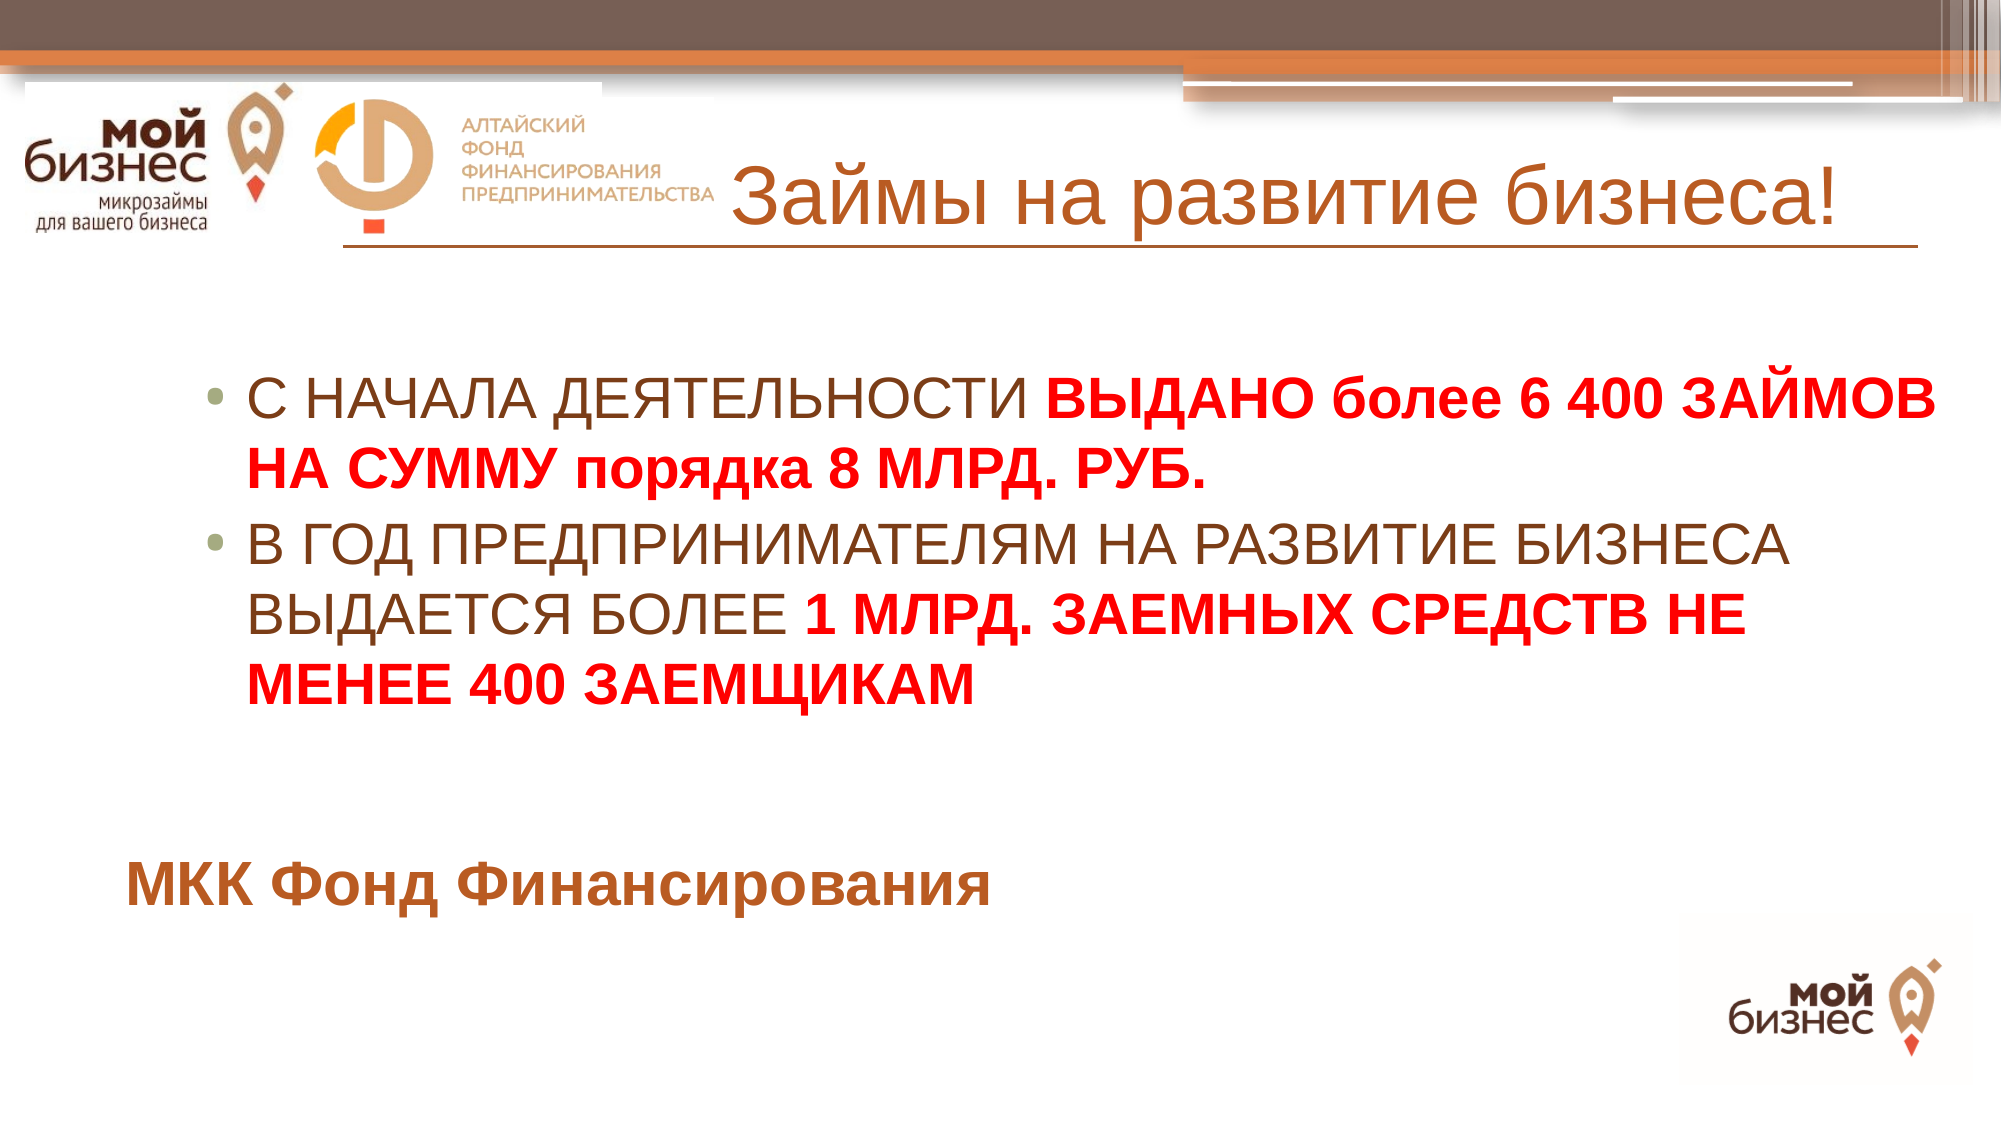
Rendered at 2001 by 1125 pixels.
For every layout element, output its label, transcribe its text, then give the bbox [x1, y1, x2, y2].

text_box МКК Фонд Финансирования [110, 836, 1520, 926]
picture [24, 81, 714, 236]
picture [1679, 913, 1973, 1085]
text_box Займы на развитие бизнеса! [756, 134, 1879, 245]
list С НАЧАЛА ДЕЯТЕЛЬНОСТИ ВЫДАНО более 6 400 ЗАЙМОВ НА СУММУ порядка 8 МЛРД. РУБ. В ГОД ПРЕДПРИНИМАТЕЛЯМ НА РАЗВИТИЕ БИЗНЕСА ВЫДАЕТСЯ БОЛЕЕ 1 МЛРД. ЗАЕМНЫХ СРЕДСТВ НЕ МЕНЕЕ 400 ЗАЕМЩИКАМ [172, 276, 1973, 901]
